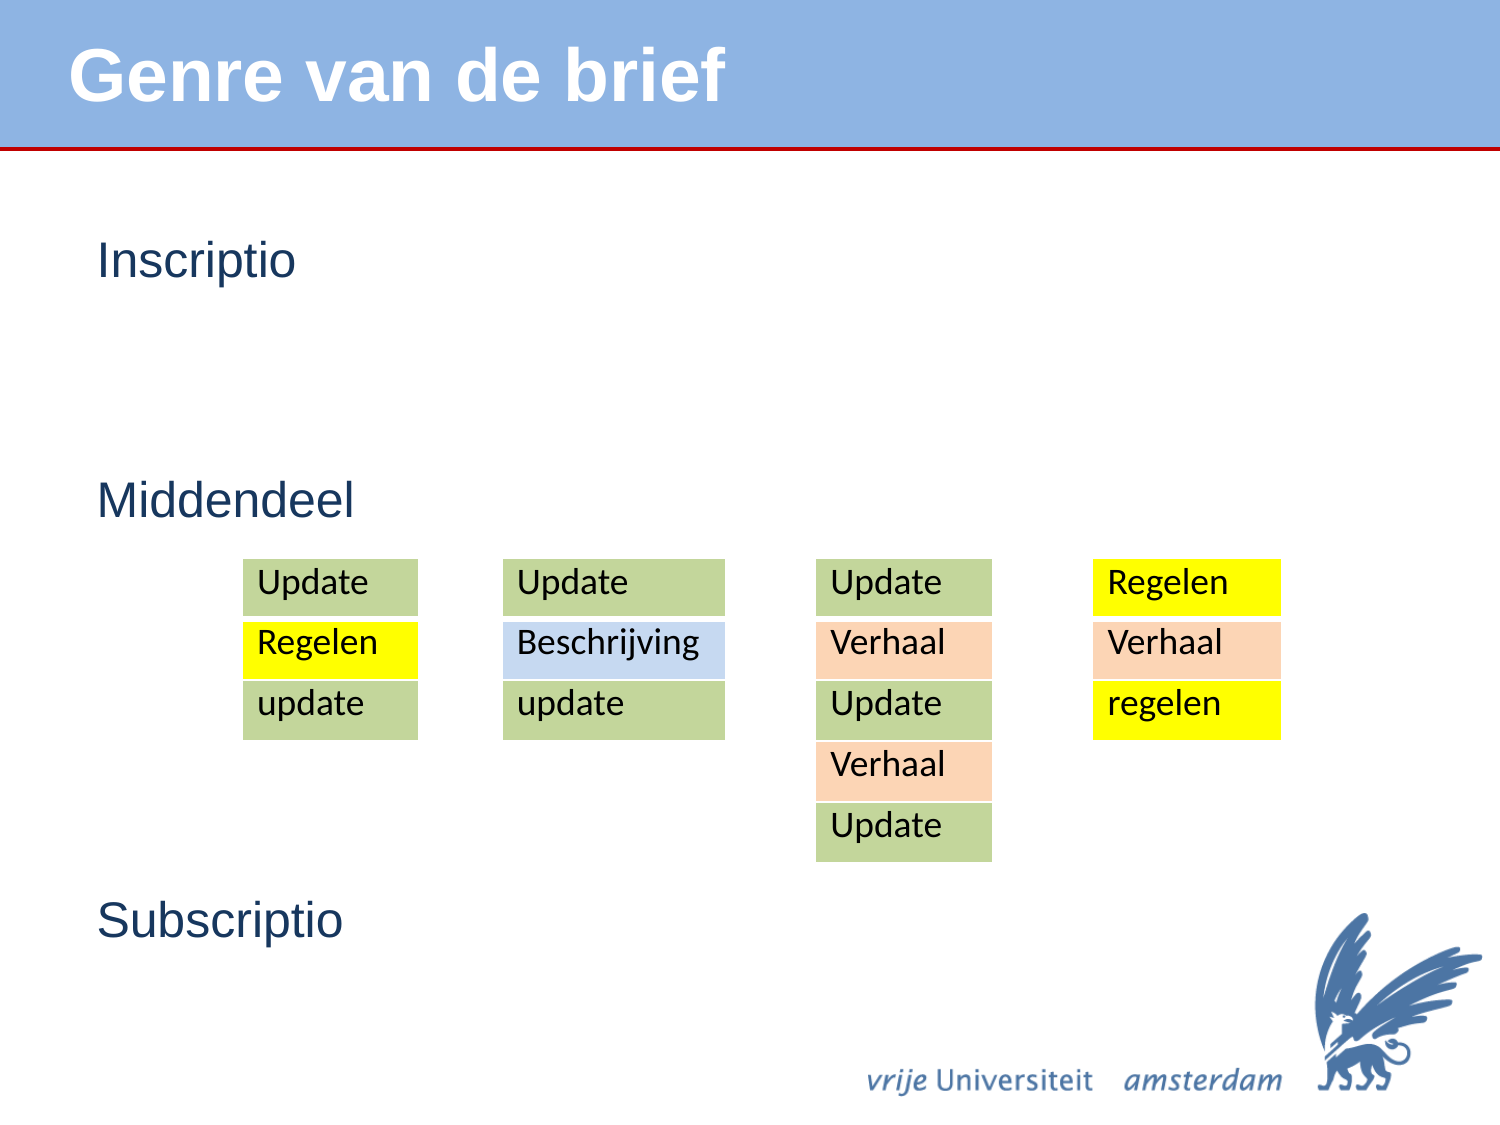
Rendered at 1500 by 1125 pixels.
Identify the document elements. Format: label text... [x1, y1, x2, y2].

table_cell Verhaal [816, 622, 992, 679]
table_header Update [243, 559, 418, 616]
table_cell Verhaal [1093, 622, 1281, 679]
table_cell update [243, 681, 418, 740]
text_box [0, 0, 1500, 147]
table_cell Update [816, 803, 992, 862]
table_cell Update [816, 681, 992, 740]
table_cell Regelen [243, 622, 418, 679]
table_header Regelen [1093, 559, 1281, 616]
table_cell Beschrijving [503, 622, 725, 679]
table_cell regelen [1093, 681, 1281, 740]
table_cell Verhaal [816, 742, 992, 801]
table_header Update [503, 559, 725, 616]
text_box Inscriptio Middendeel Subscriptio [81, 219, 1453, 955]
table_header Update [816, 559, 992, 616]
picture [867, 912, 1483, 1098]
text_box Genre van de brief [53, 19, 1424, 124]
table_cell update [503, 681, 725, 740]
